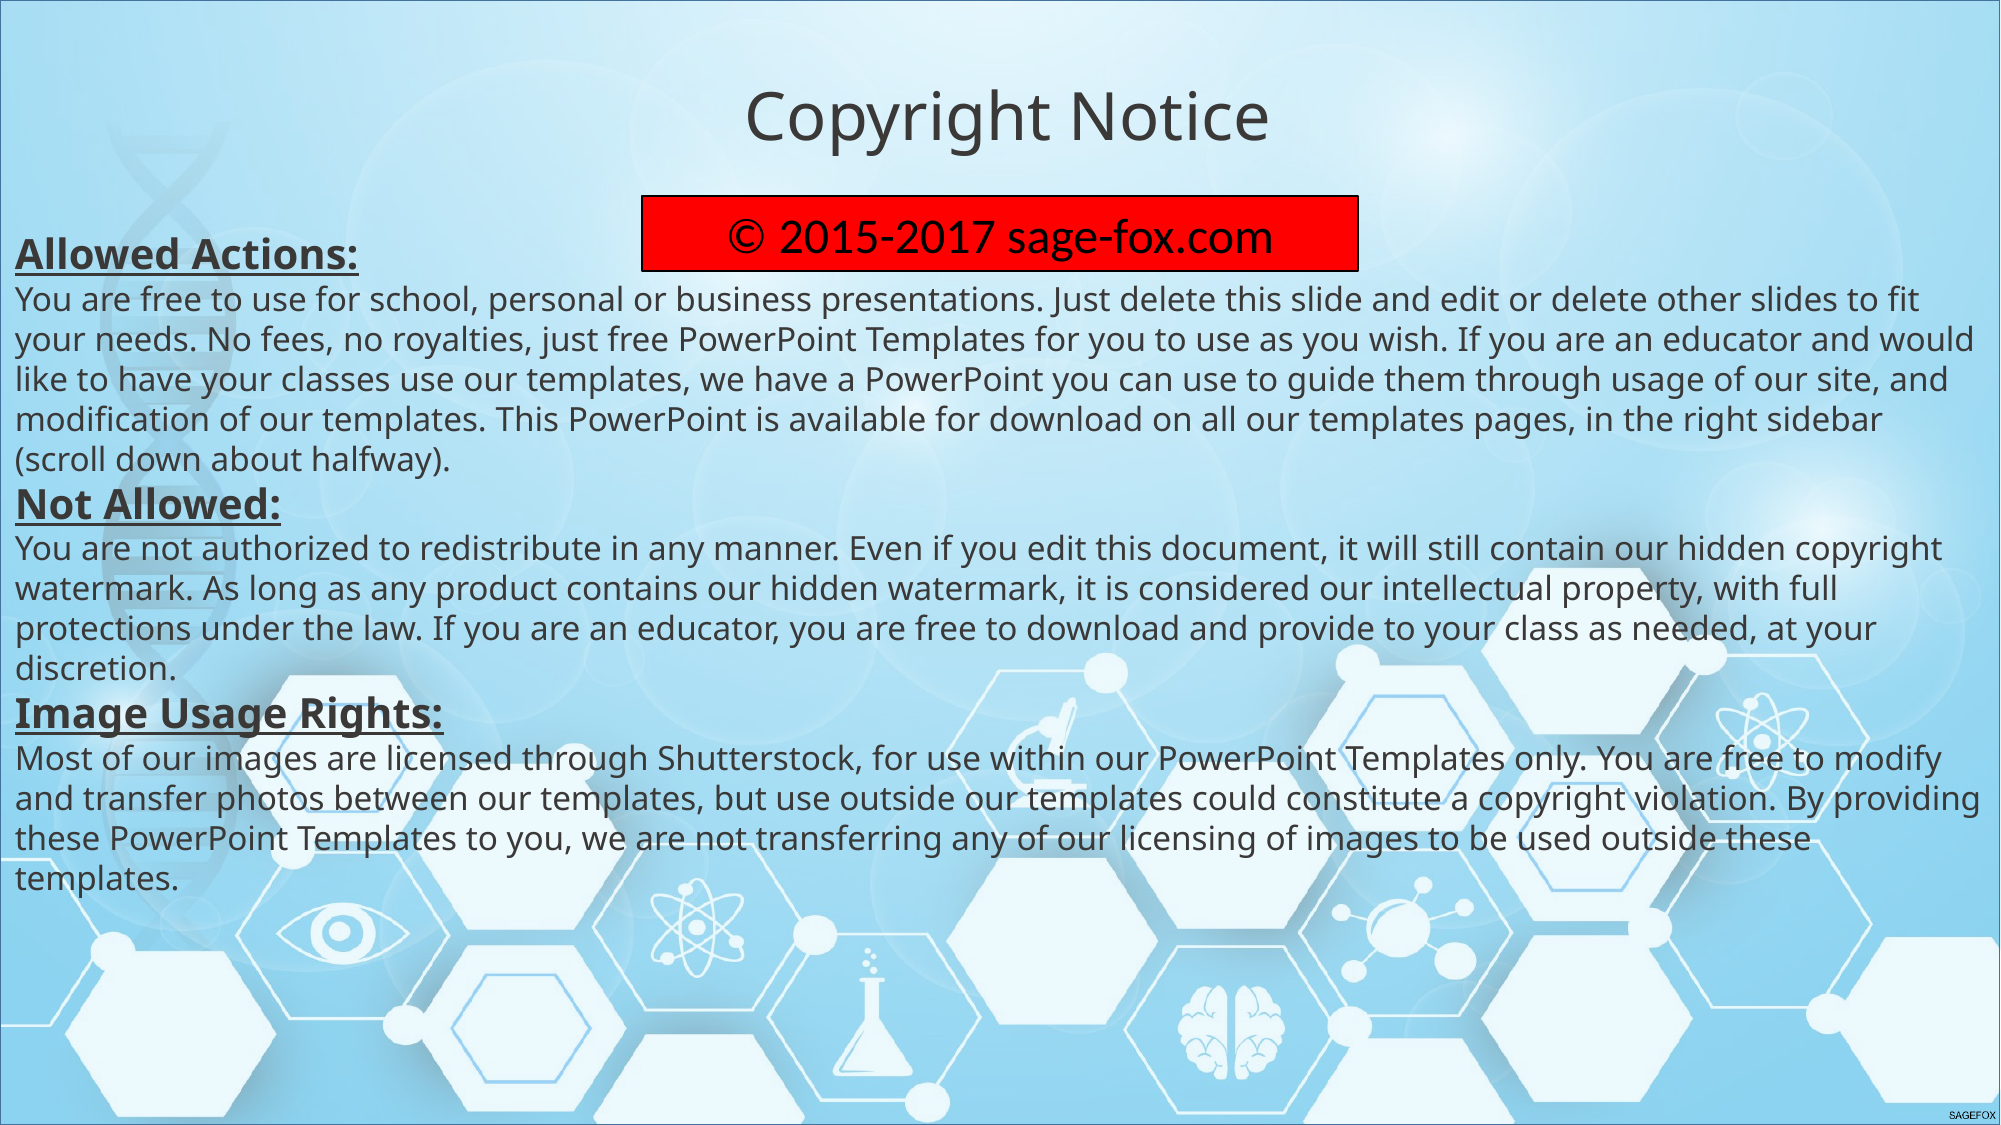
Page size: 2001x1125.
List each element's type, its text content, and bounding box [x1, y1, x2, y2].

title Copyright Notice [493, 60, 1524, 178]
text_box © 2015-2017 sage-fox.com [641, 196, 1358, 272]
text_box Allowed Actions: You are free to use for school, personal or business presentations. Just delete this slide and edit or delete other slides to fit your needs. No fees, no royalties, just free PowerPoint Templates for you to use as you wish. If you are an educator and would like to have your classes use our templates, we have a PowerPoint you can use to guide them through usage of our site, and modification of our templates. This PowerPoint is available for download on all our templates pages, in the right sidebar (scroll down about halfway). Not Allowed: You are not authorized to redistribute in any manner. Even if you edit this document, it will still contain our hidden copyright watermark. As long as any product contains our hidden watermark, it is considered our intellectual property, with full protections under the law. If you are an educator, you are free to download and provide to your class as needed, at your discretion. Image Usage Rights: Most of our images are licensed through Shutterstock, for use within our PowerPoint Templates only. You are free to modify and transfer photos between our templates, but use outside our templates could constitute a copyright violation. By providing these PowerPoint Templates to you, we are not transferring any of our licensing of images to be used outside these templates. [0, 0, 2000, 1125]
